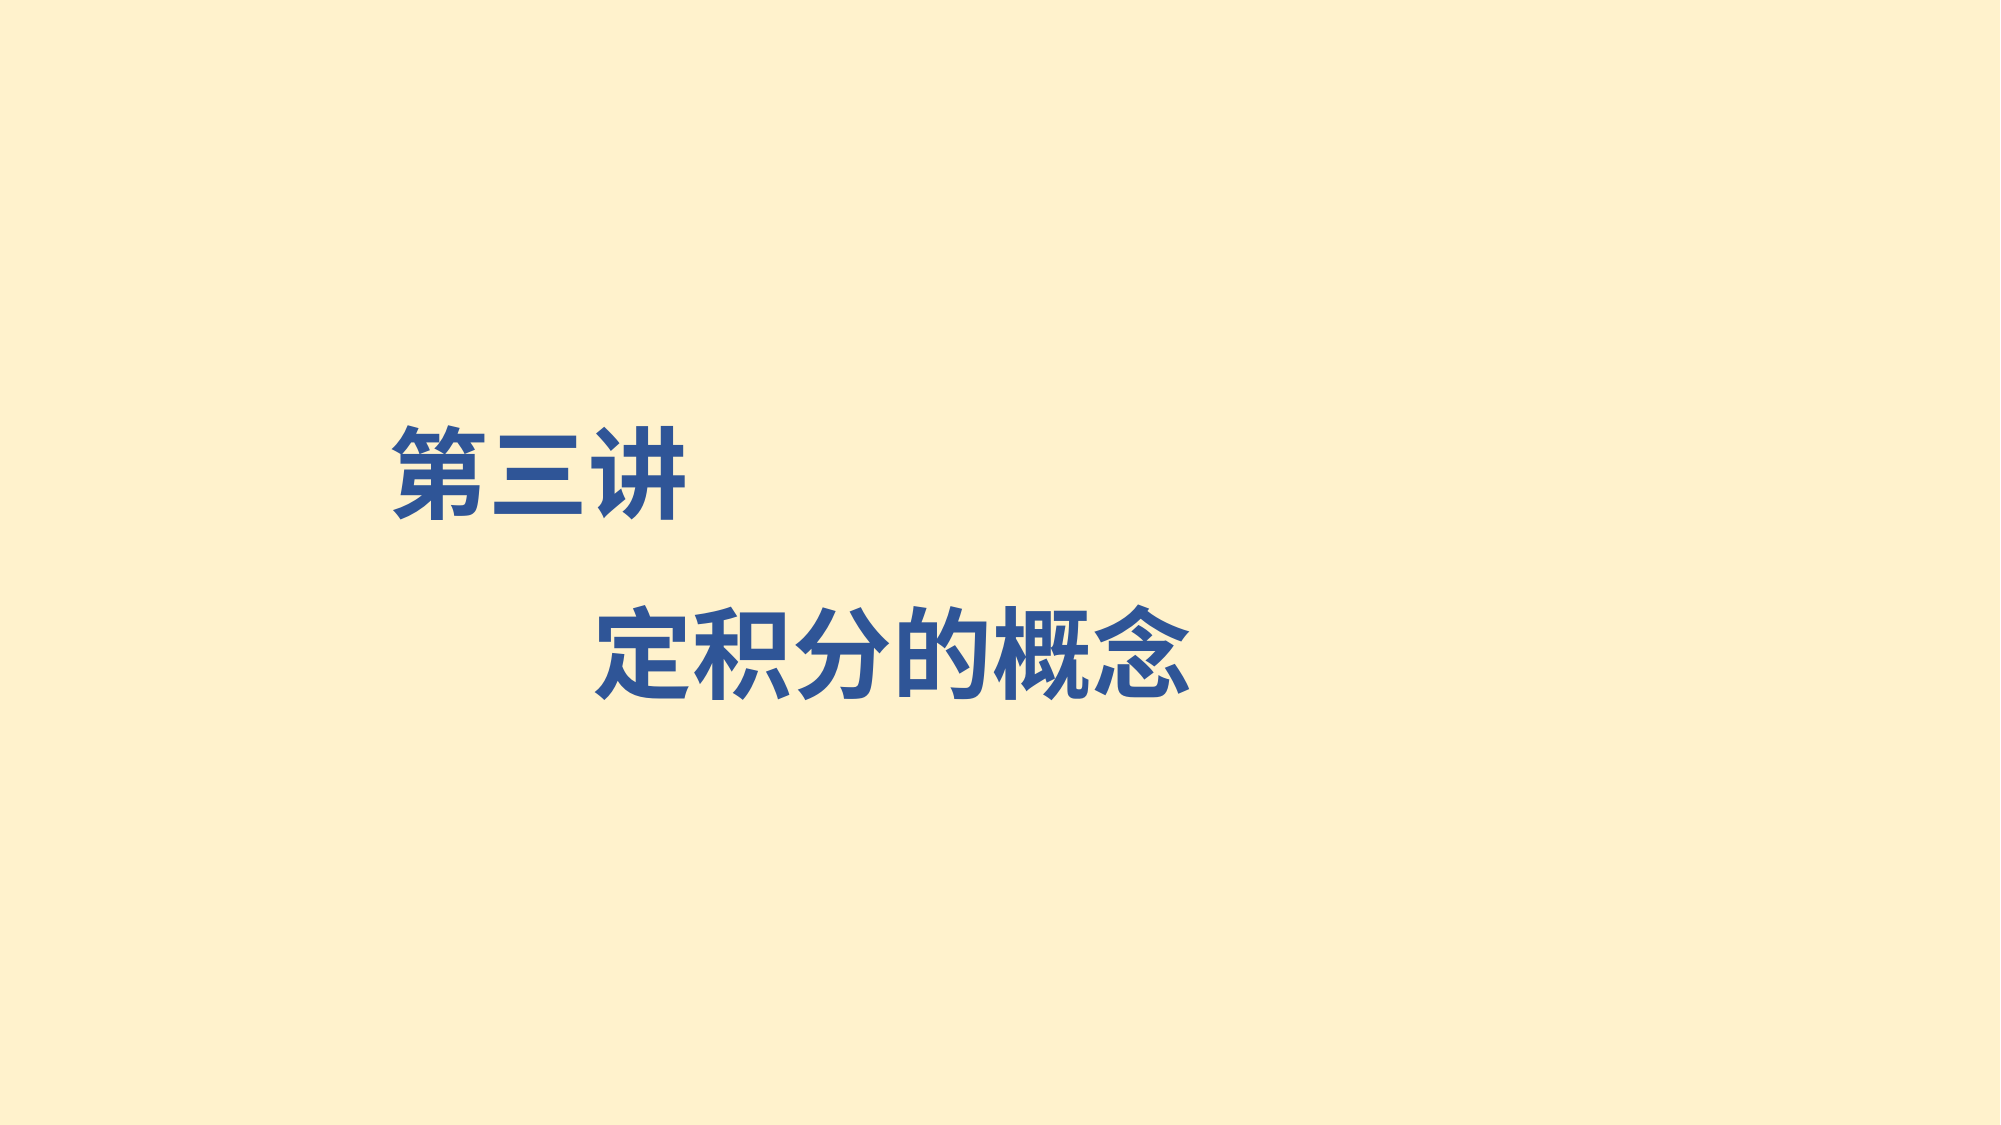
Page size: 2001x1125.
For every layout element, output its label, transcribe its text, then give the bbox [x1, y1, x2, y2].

text_box 第三讲 定积分的概念 [373, 188, 1675, 874]
